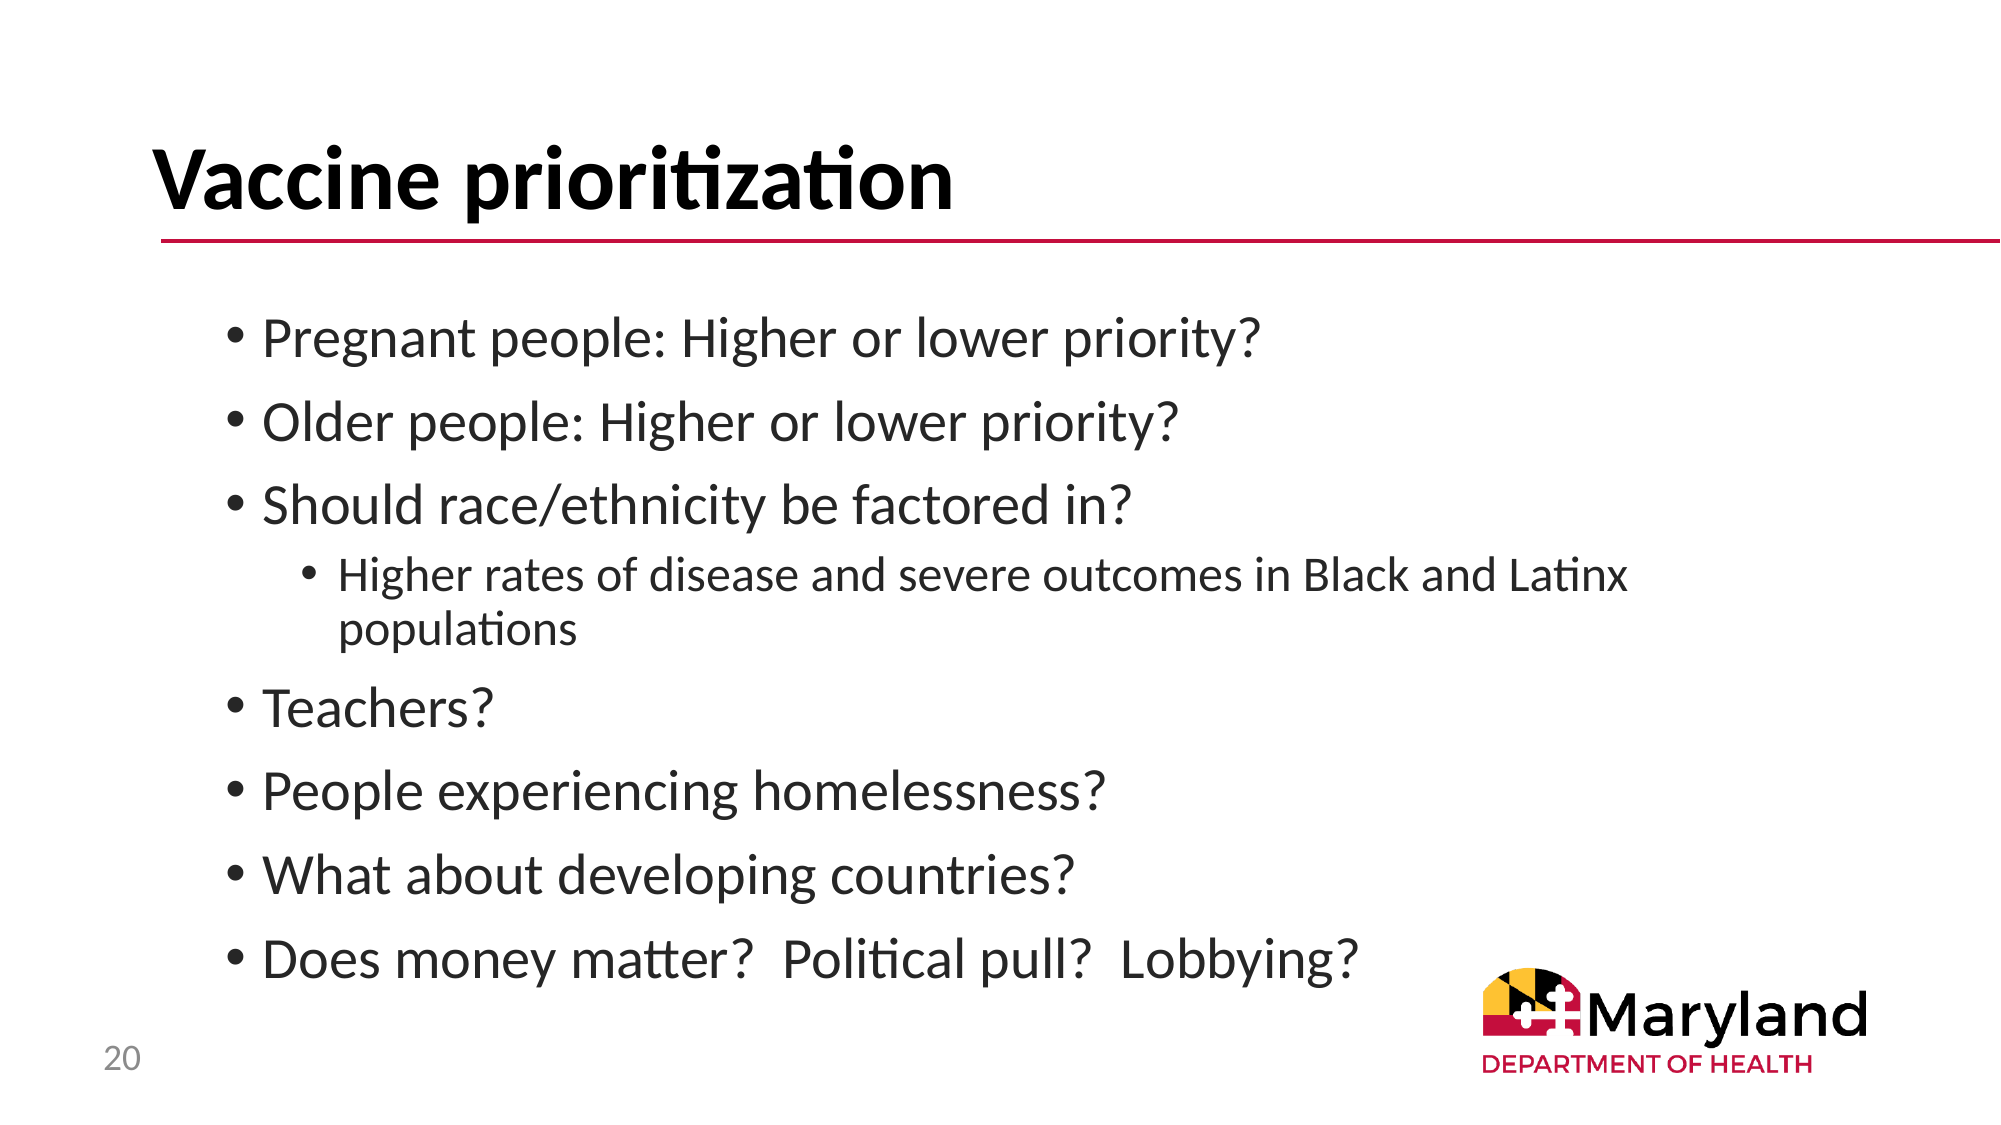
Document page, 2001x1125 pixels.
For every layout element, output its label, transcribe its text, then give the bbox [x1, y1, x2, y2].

slide_number 20 [88, 1025, 178, 1086]
picture [1473, 958, 1866, 1073]
list Pregnant people: Higher or lower priority? Older people: Higher or lower priority? Should race/ethnicity be factored in? Higher rates of disease and severe outcomes in Black and Latinx populations Teachers? People experiencing homelessness? What about developing countries? Does money matter? Political pull? Lobbying? [210, 299, 1863, 1014]
title Vaccine prioritization [137, 97, 1863, 262]
